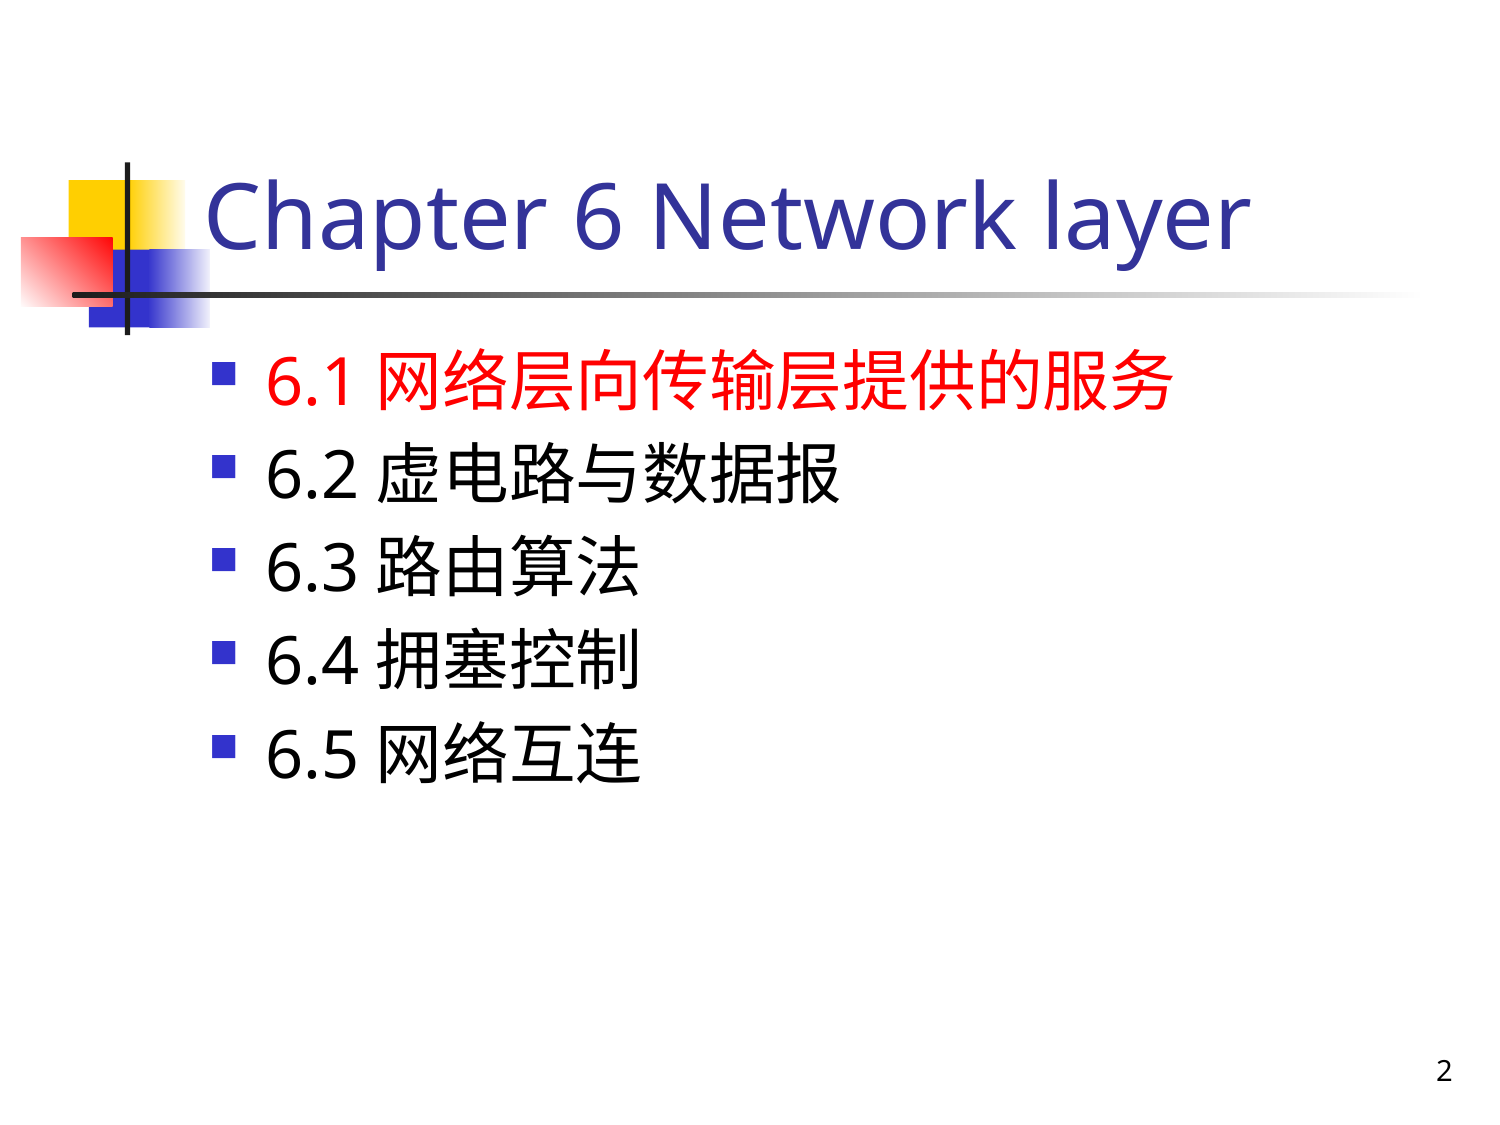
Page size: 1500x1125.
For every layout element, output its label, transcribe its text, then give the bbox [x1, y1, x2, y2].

slide_number 2 [1154, 1023, 1468, 1100]
list 6.1网络层向传输层提供的服务 6.2虚电路与数据报 6.3路由算法 6.4拥塞控制 6.5网络互连 [193, 330, 1470, 1007]
title Chapter 6 Network layer [188, 34, 1468, 276]
